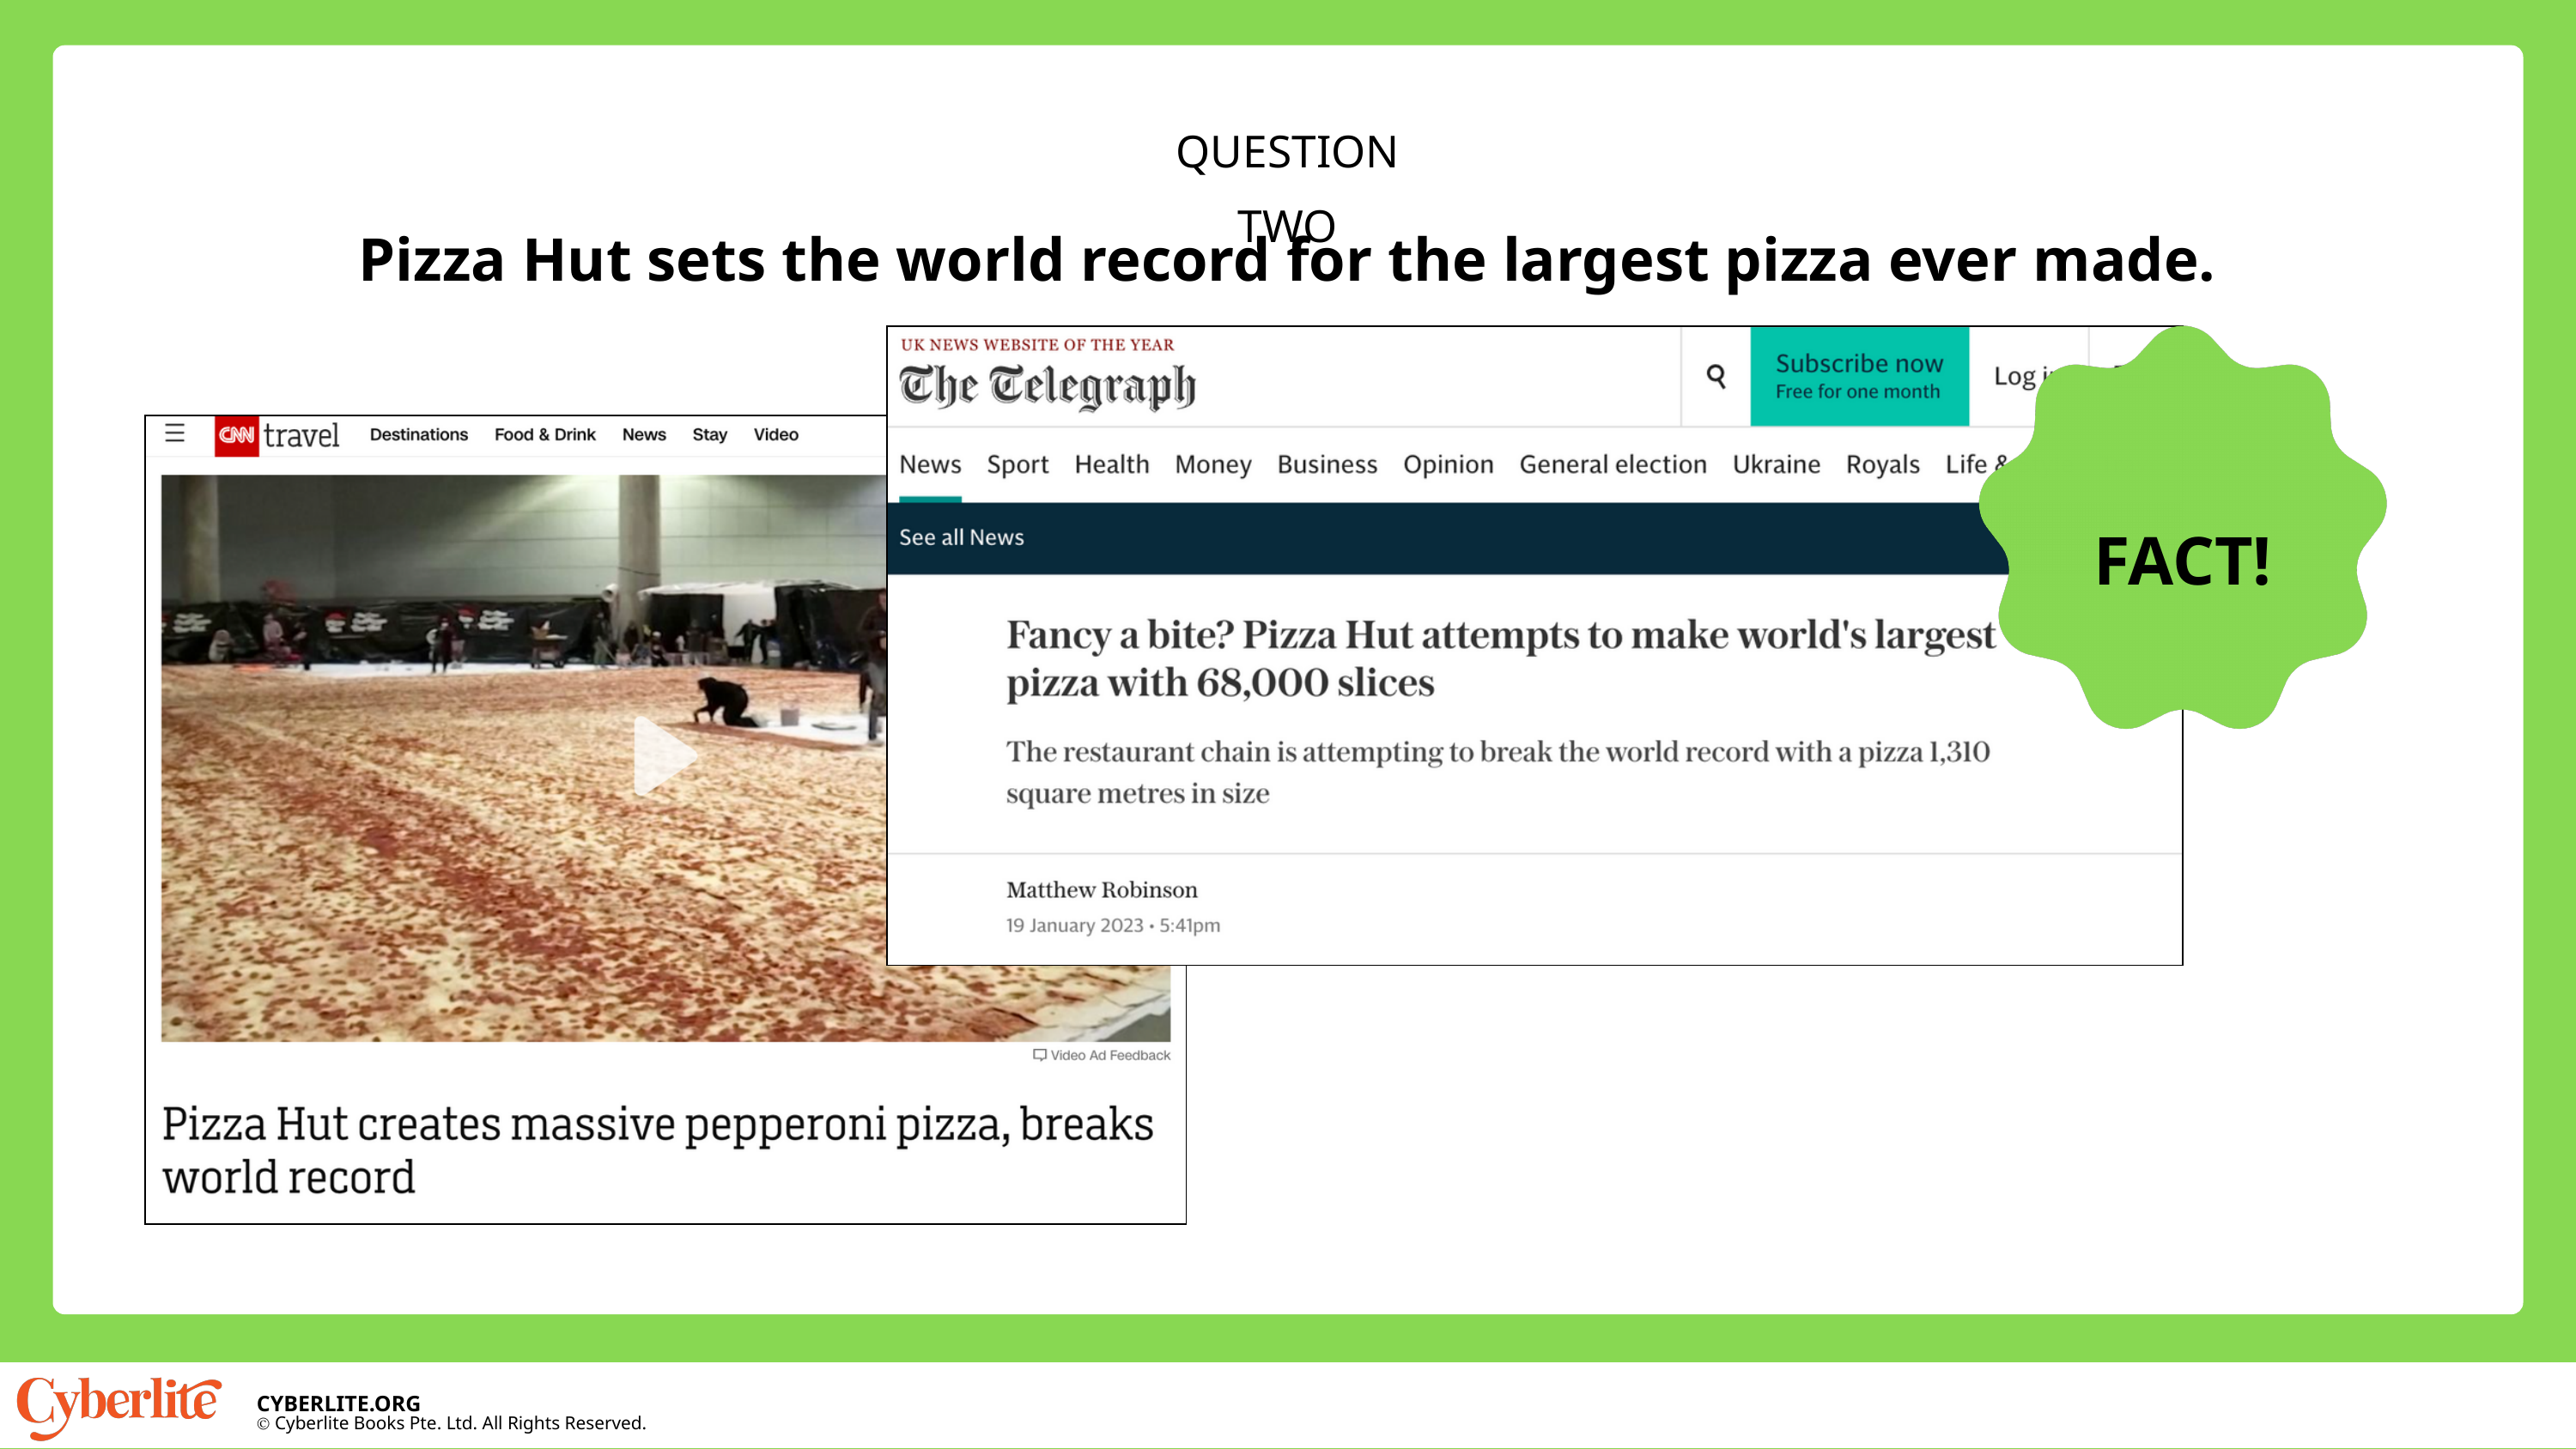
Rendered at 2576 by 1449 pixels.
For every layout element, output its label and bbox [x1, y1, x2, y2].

text_box [1978, 325, 2388, 731]
picture [0, 1361, 239, 1449]
text_box [52, 14, 2524, 1315]
